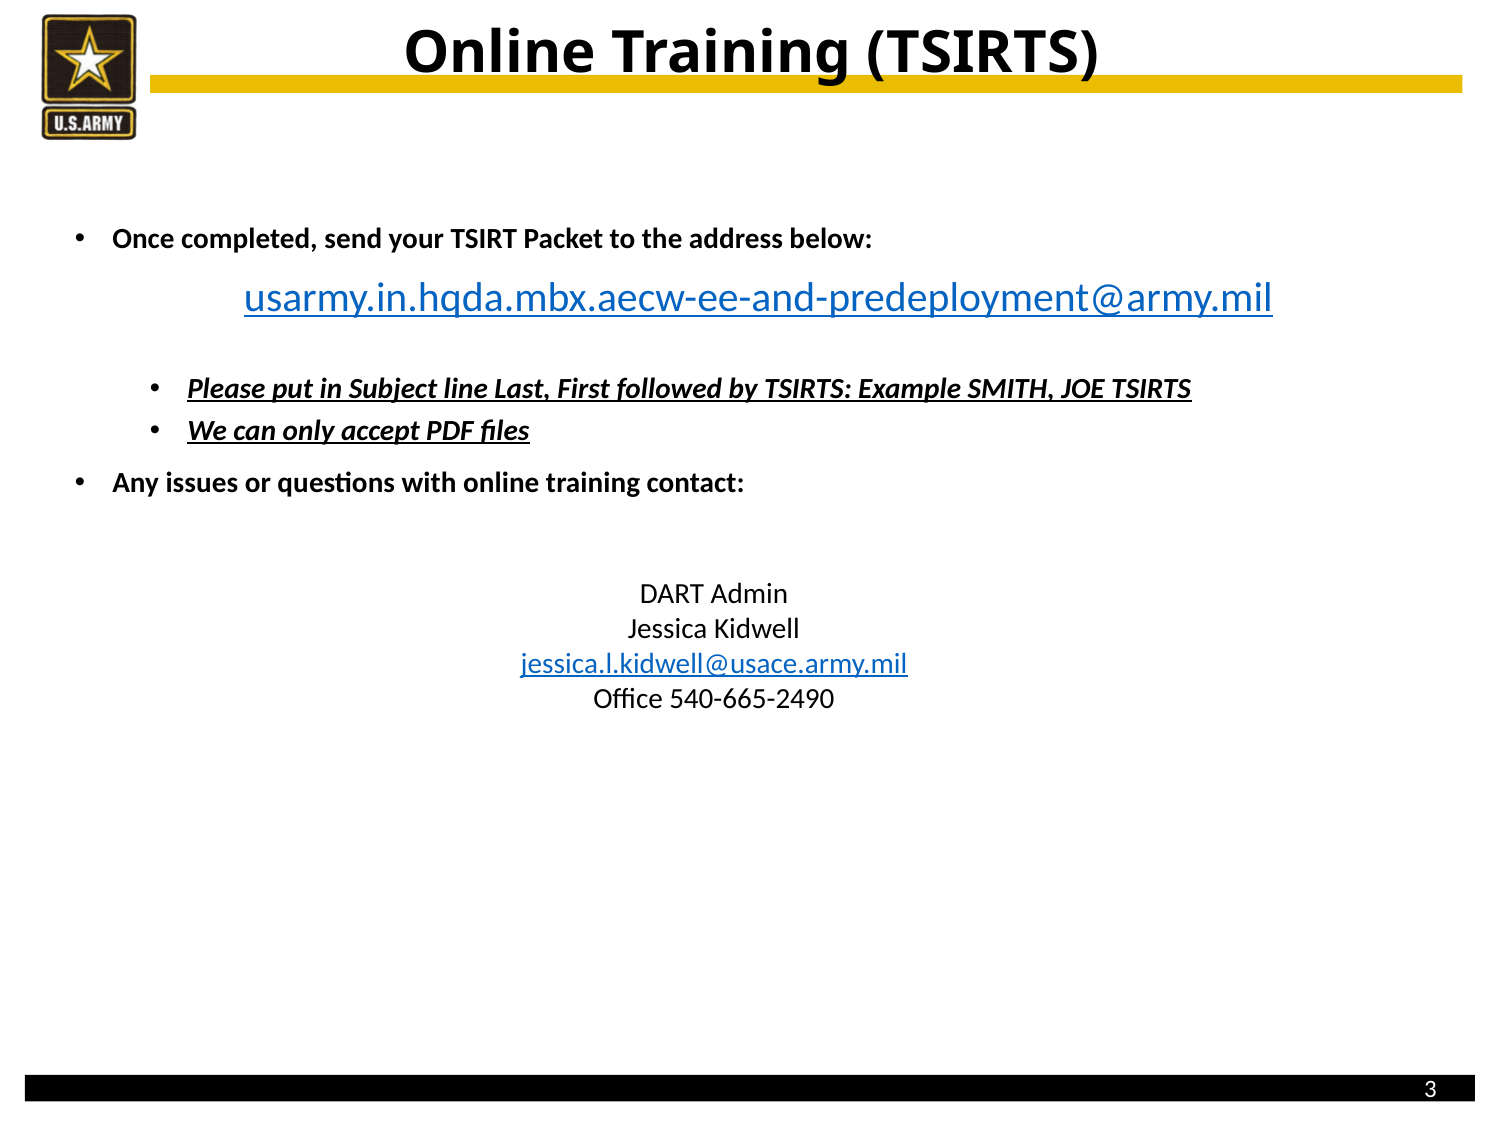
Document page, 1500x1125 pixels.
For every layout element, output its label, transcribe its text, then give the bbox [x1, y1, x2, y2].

list Once completed, send your TSIRT Packet to the address below: usarmy.in.hqda.mbx.aecw-ee-and-predeployment@army.mil Please put in Subject line Last, First followed by TSIRTS: Example SMITH, JOE TSIRTS We can only accept PDF files Any issues or questions with online training contact: [60, 216, 1457, 530]
title Online Training (TSIRTS) [361, 14, 1141, 216]
slide_number 3 [1409, 1065, 1500, 1125]
text_box DART Admin Jessica Kidwell jessica.l.kidwell@usace.army.mil Office 540-665-2490 [60, 566, 1369, 1046]
picture [37, 12, 148, 141]
